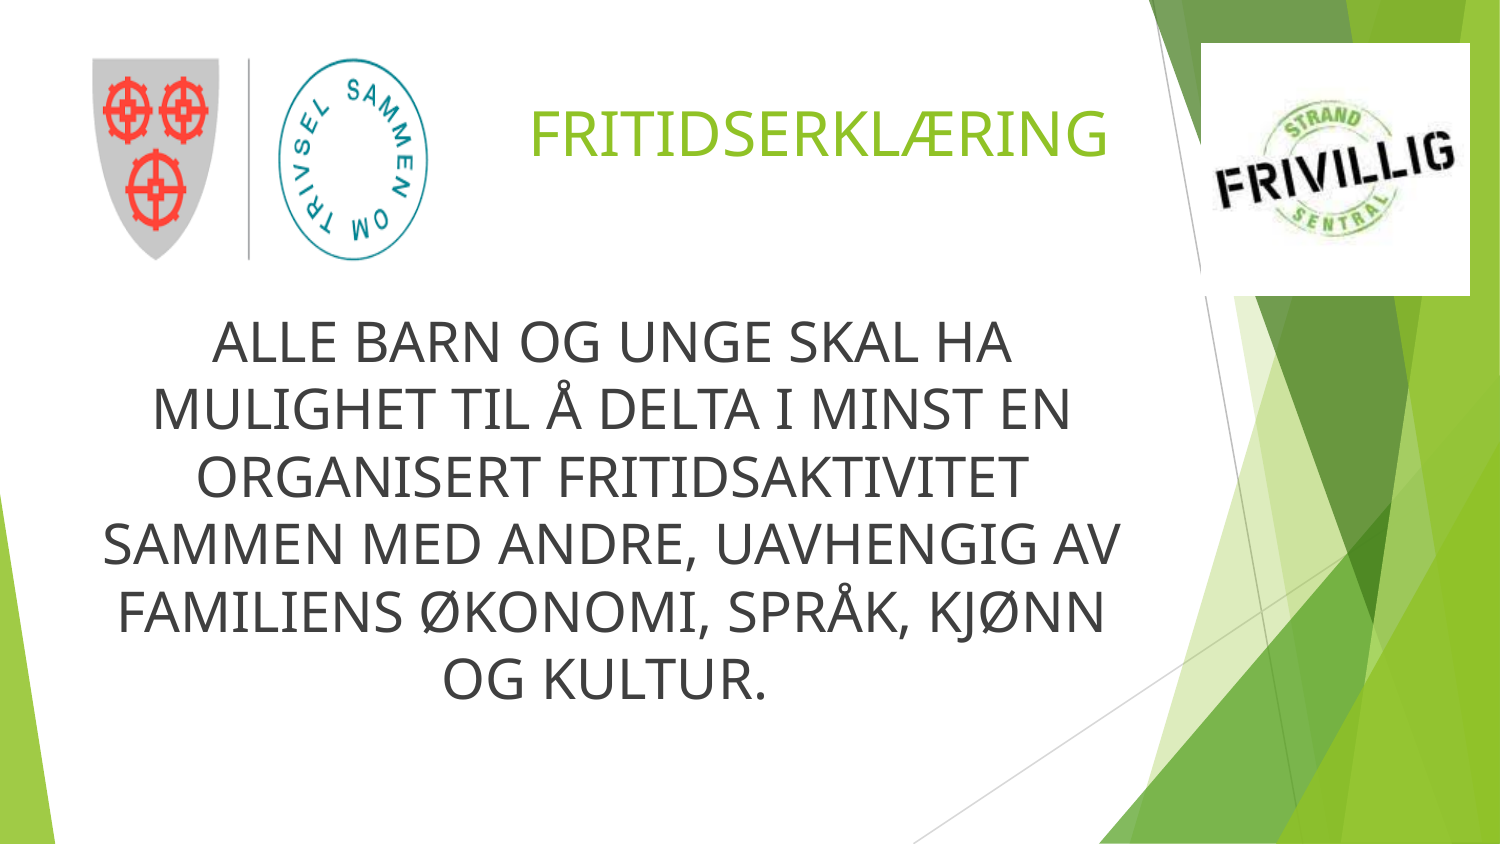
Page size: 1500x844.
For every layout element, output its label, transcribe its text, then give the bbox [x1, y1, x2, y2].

picture [83, 54, 438, 266]
title FRITIDSERKLÆRING [497, 88, 1141, 251]
list ALLE BARN OG UNGE SKAL HA MULIGHET TIL Å DELTA I MINST EN ORGANISERT FRITIDSAKTIVITET SAMMEN MED ANDRE, UAVHENGIG AV FAMILIENS ØKONOMI, SPRÅK, KJØNN OG KULTUR. [83, 300, 1141, 778]
picture [1201, 43, 1471, 296]
